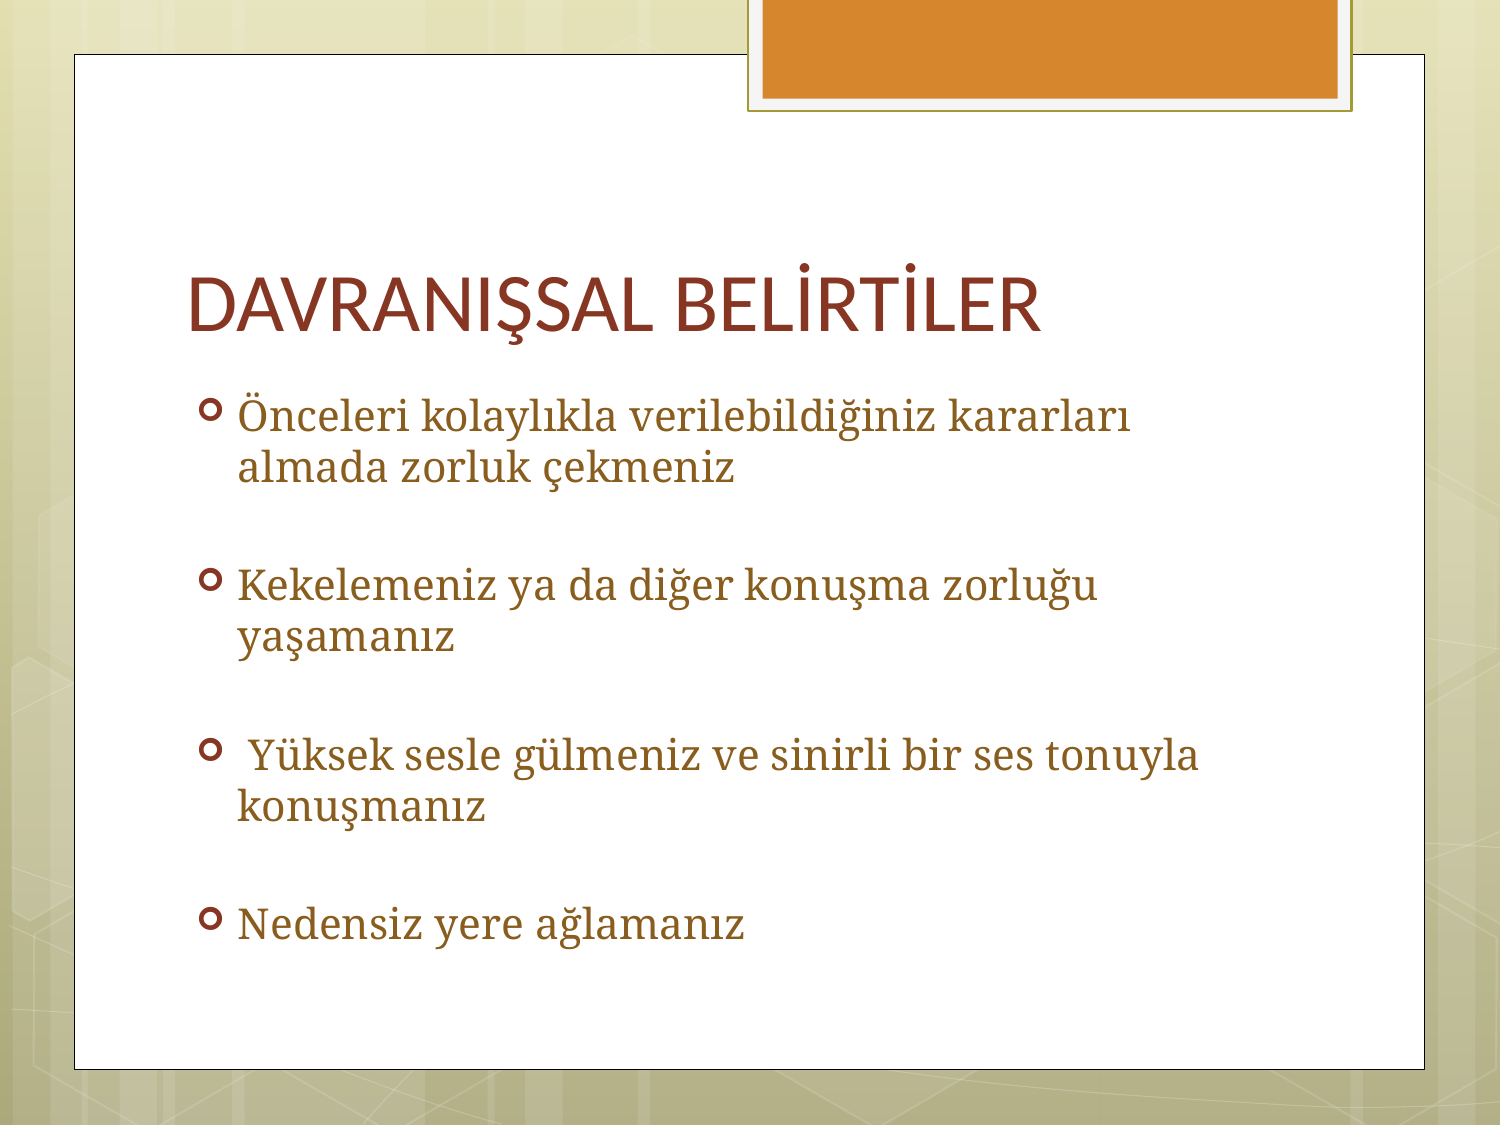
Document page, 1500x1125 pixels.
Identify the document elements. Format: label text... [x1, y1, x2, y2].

title DAVRANIŞSAL BELİRTİLER [171, 168, 1324, 357]
list Önceleri kolaylıkla verilebildiğiniz kararları almada zorluk çekmeniz Kekelemeniz ya da diğer konuşma zorluğu yaşamanız Yüksek sesle gülmeniz ve sinirli bir ses tonuyla konuşmanız Nedensiz yere ağlamanız [171, 381, 1283, 957]
